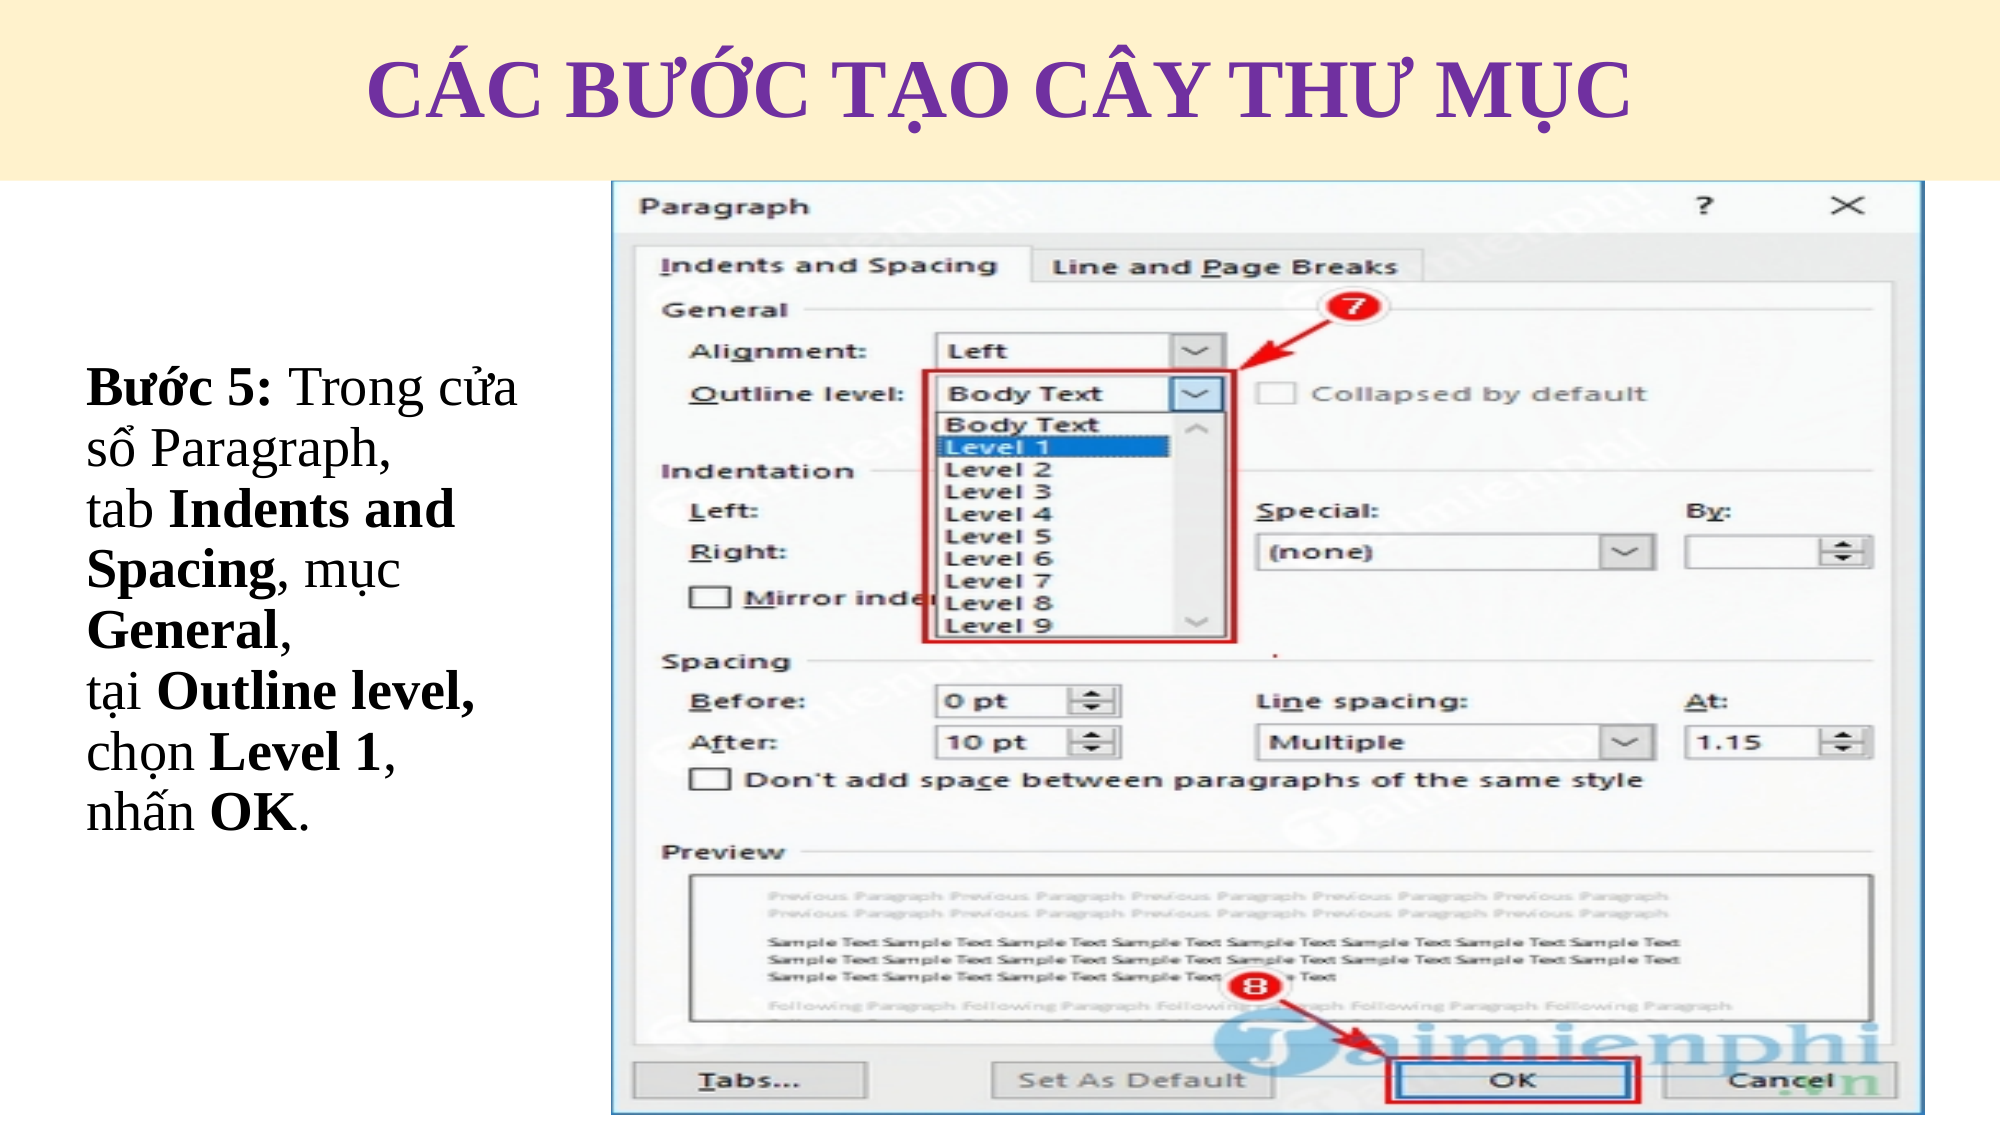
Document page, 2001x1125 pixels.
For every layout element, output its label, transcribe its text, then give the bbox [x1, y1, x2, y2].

title Bước 5: Trong cửa sổ Paragraph, tab Indents and Spacing, mục General, tại Outline level, chọn Level 1, nhấn OK. [70, 195, 549, 1115]
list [611, 180, 1925, 1115]
text_box CÁC BƯỚC TẠO CÂY THƯ MỤC [0, 0, 2000, 181]
